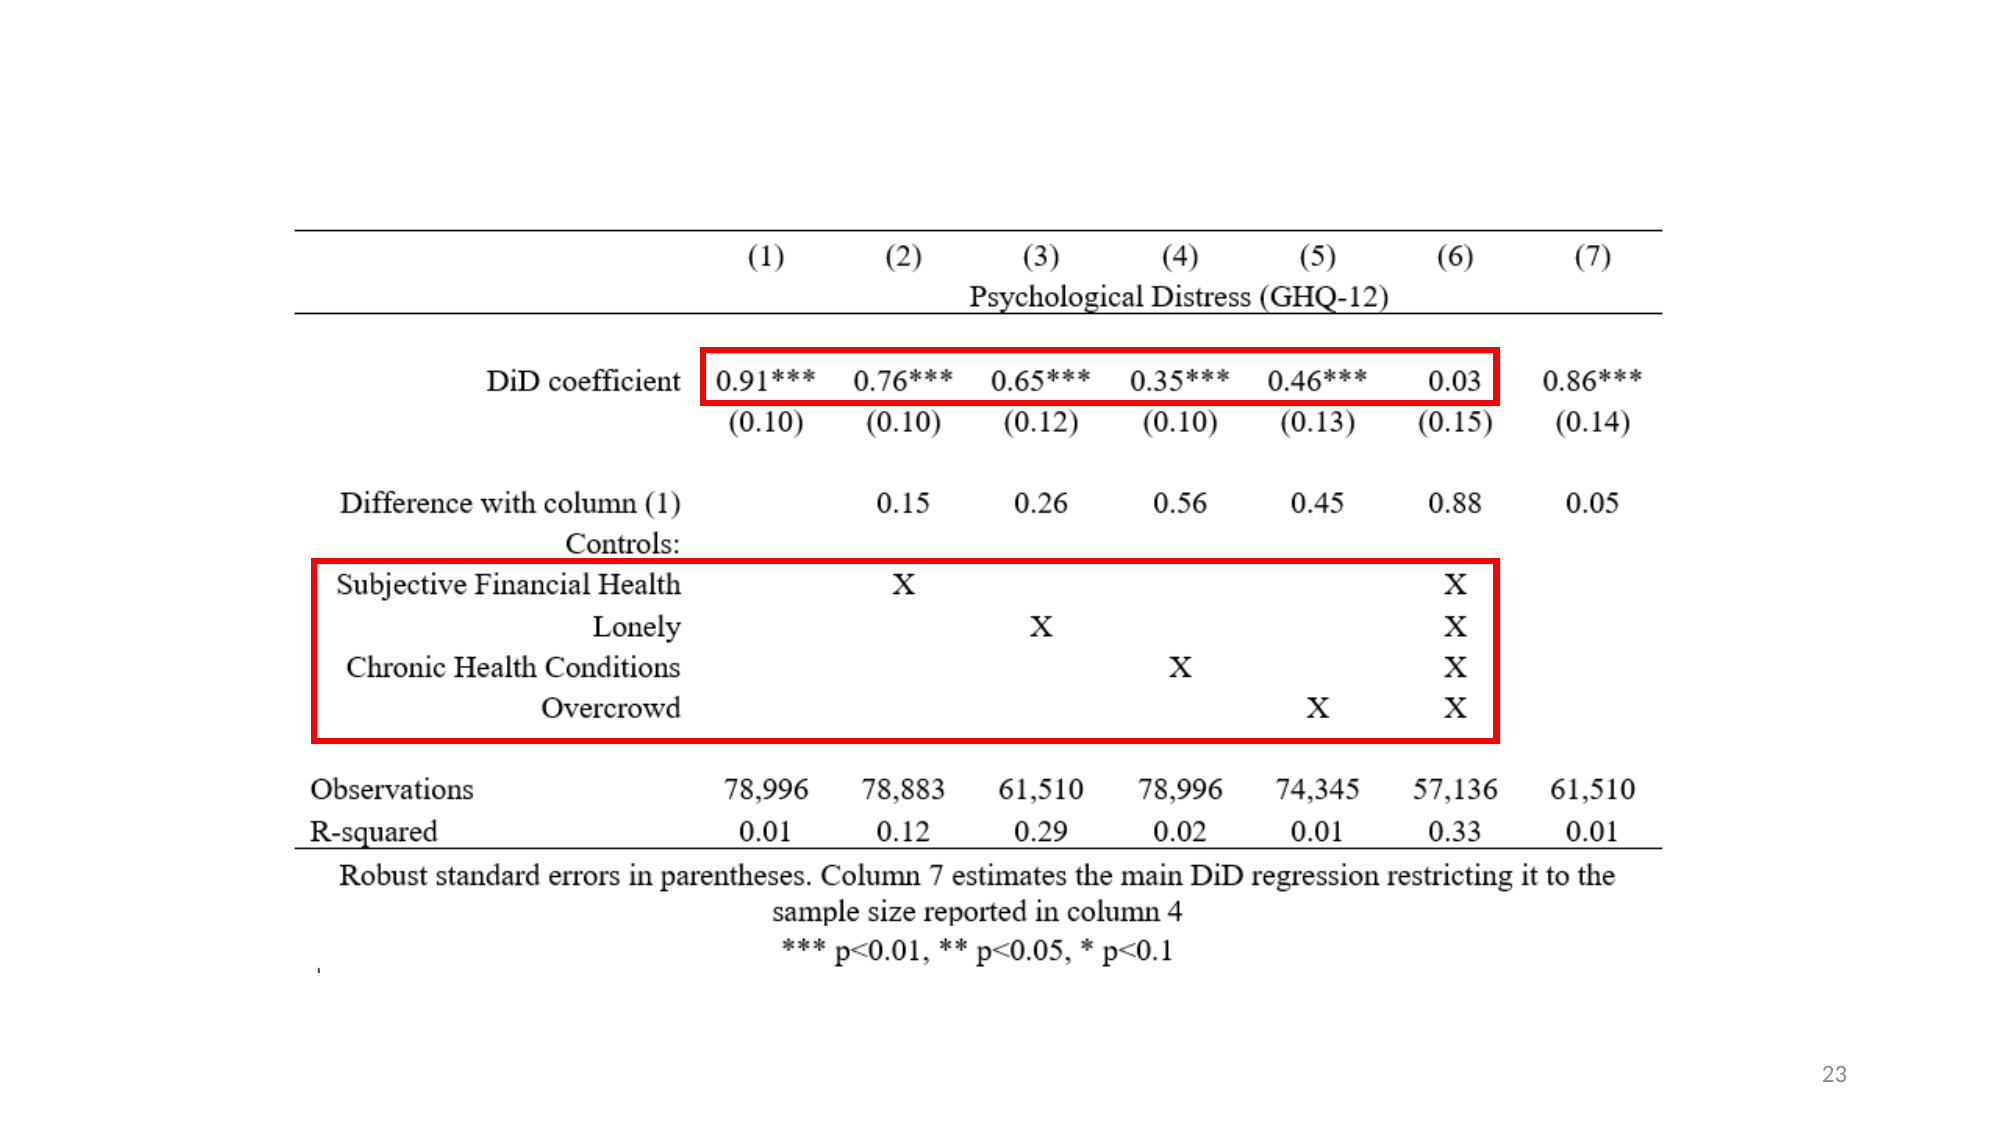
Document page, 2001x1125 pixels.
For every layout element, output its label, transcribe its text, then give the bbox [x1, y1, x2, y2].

picture [284, 216, 1686, 973]
slide_number 23 [1412, 1042, 1863, 1103]
